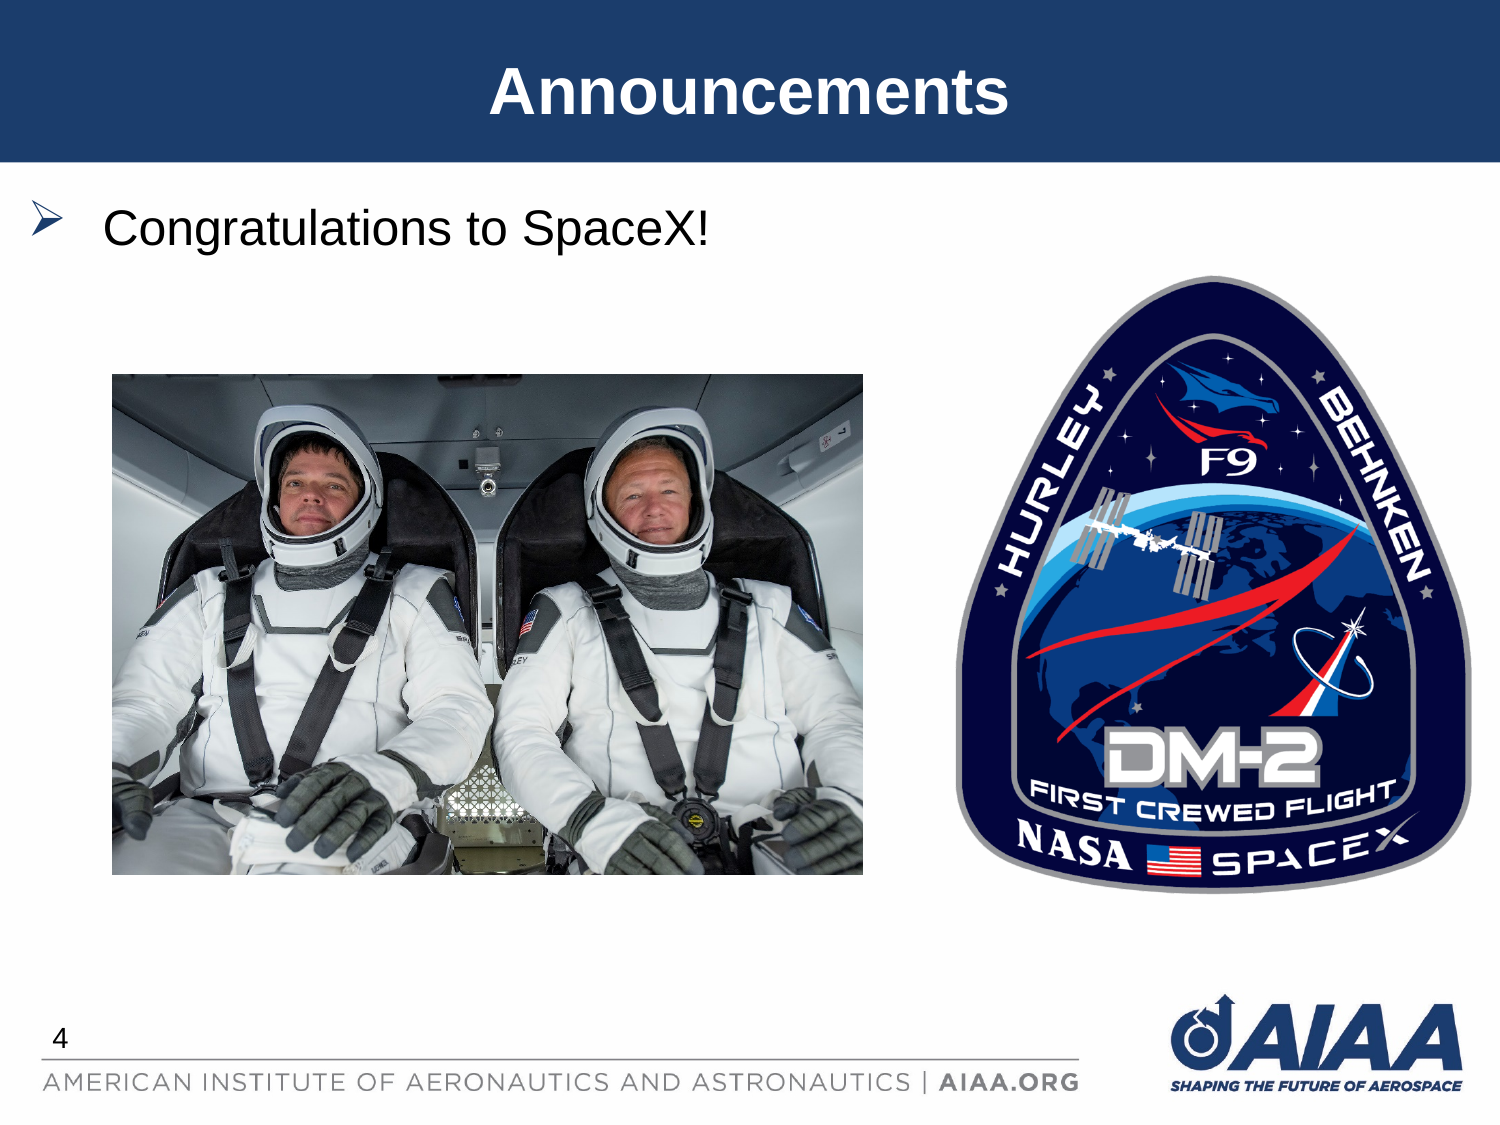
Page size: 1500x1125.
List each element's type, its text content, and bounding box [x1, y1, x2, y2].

title Announcements [37, 31, 1463, 145]
slide_number 4 [37, 1012, 188, 1050]
picture [0, 163, 1500, 1125]
list Congratulations to SpaceX! [12, 187, 1101, 982]
